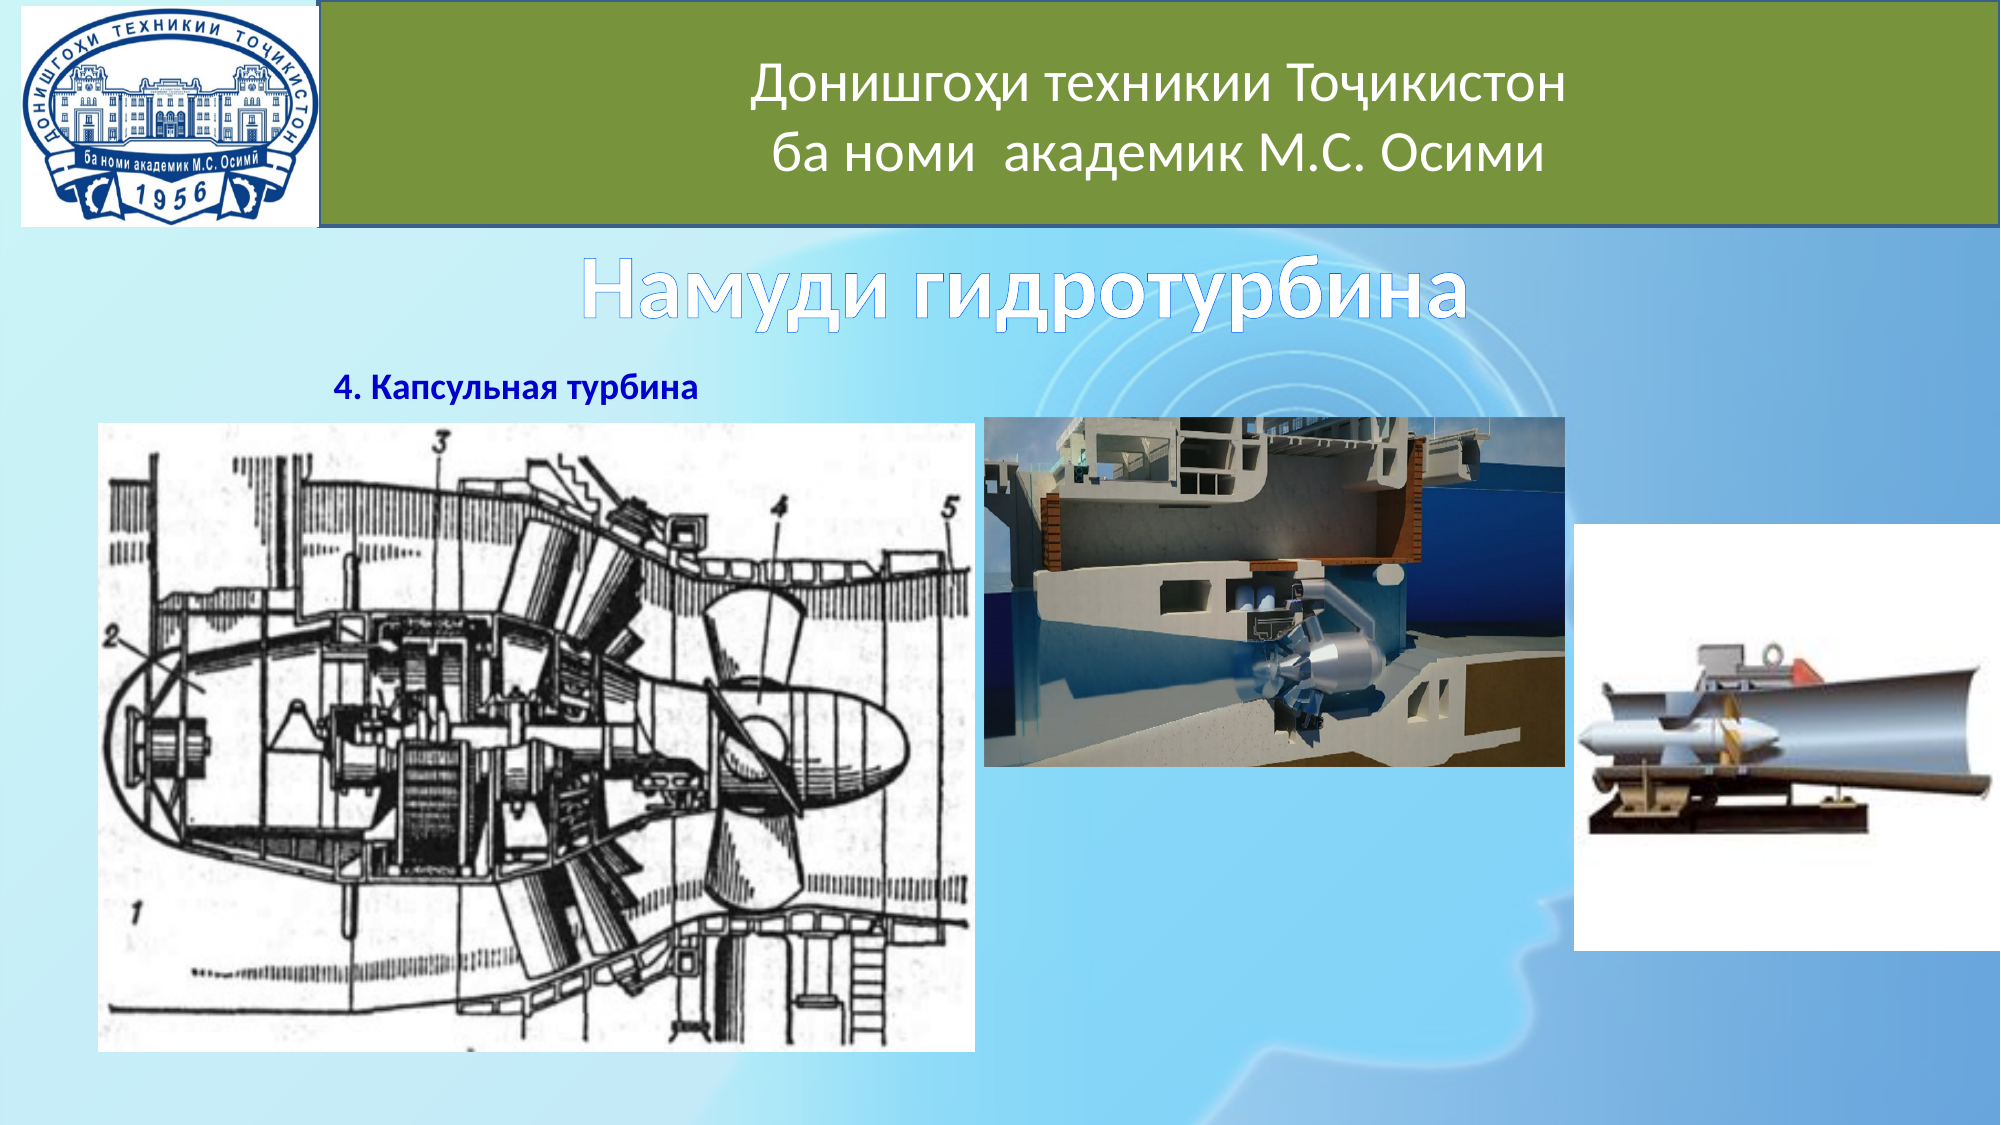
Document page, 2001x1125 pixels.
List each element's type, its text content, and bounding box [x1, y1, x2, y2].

title Намуди гидротурбина [125, 235, 1926, 327]
picture [0, 0, 2000, 1125]
text_box Донишгоҳи техникии Тоҷикистон ба номи академик М.С. Осими [316, 0, 2000, 228]
list 4. Капсульная турбина [318, 354, 1669, 525]
list 4. Капсульная турбина [318, 772, 1669, 1075]
